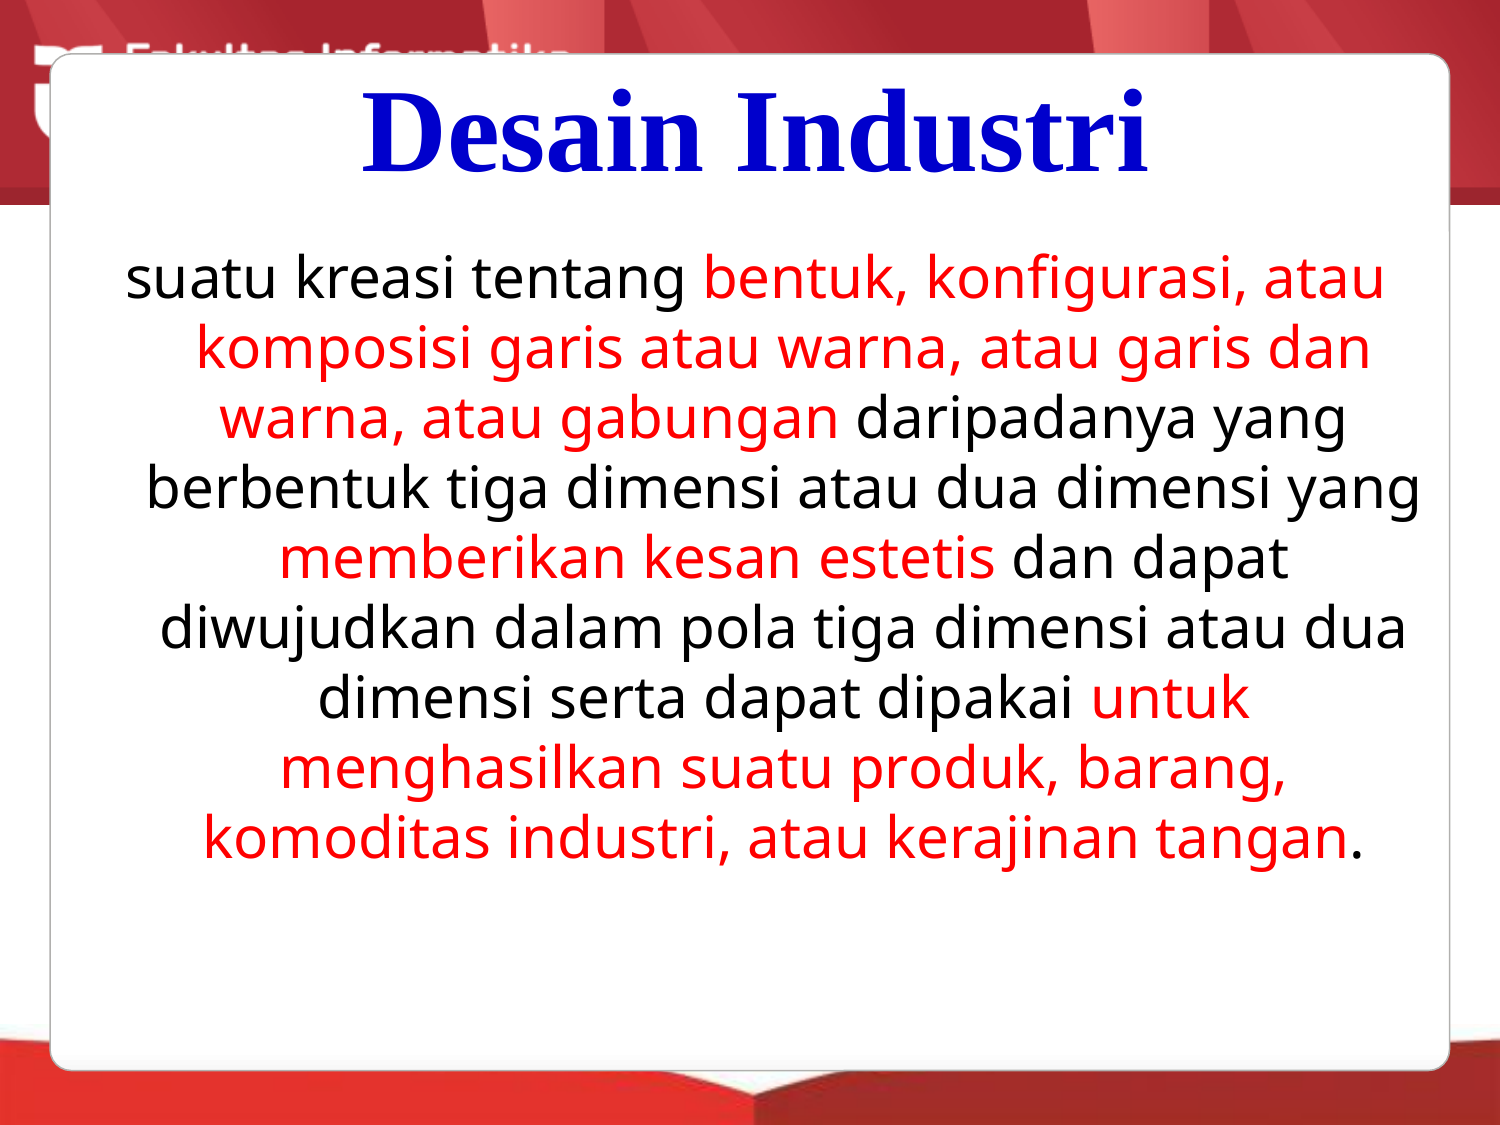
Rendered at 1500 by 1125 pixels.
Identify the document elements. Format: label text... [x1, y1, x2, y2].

text_box suatu kreasi tentang bentuk, konfigurasi, atau komposisi garis atau warna, atau garis dan warna, atau gabungan daripadanya yang berbentuk tiga dimensi atau dua dimensi yang memberikan kesan estetis dan dapat diwujudkan dalam pola tiga dimensi atau dua dimensi serta dapat dipakai untuk menghasilkan suatu produk, barang, komoditas industri, atau kerajinan tangan. [69, 232, 1443, 965]
picture [0, 0, 1500, 205]
text_box Desain Industri [69, 45, 1443, 232]
picture [0, 1024, 1500, 1125]
